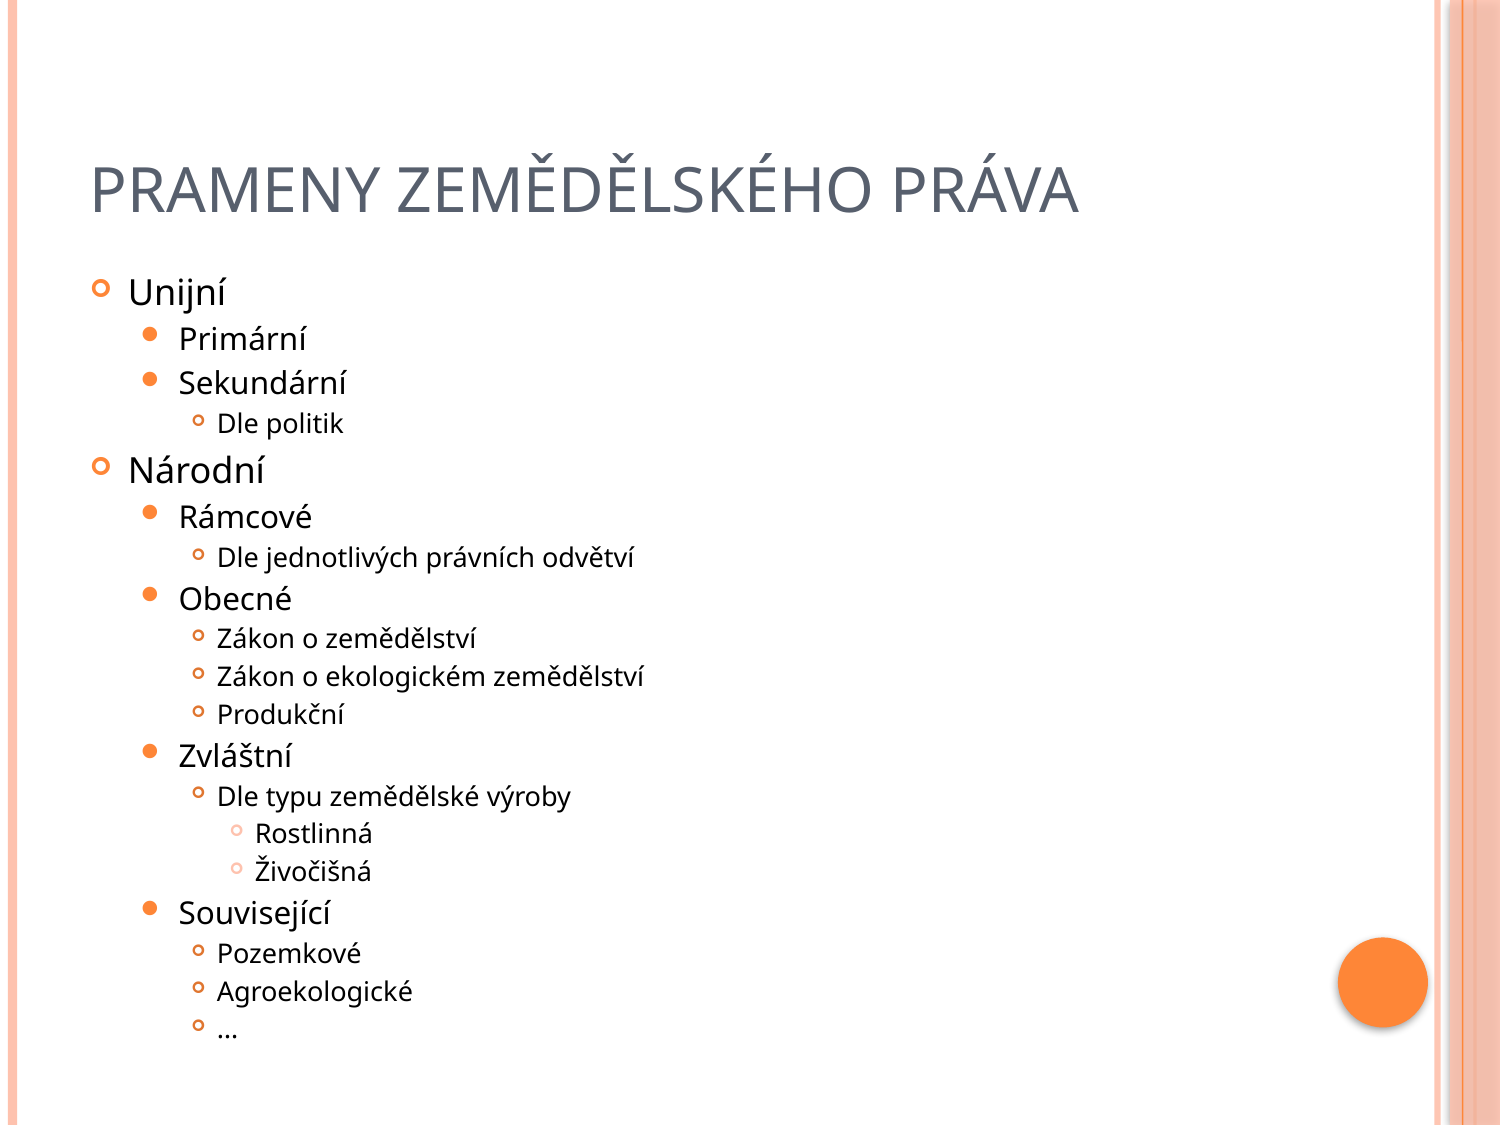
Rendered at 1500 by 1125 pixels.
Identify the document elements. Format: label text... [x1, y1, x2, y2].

list Unijní Primární Sekundární Dle politik Národní Rámcové Dle jednotlivých právních odvětví Obecné Zákon o zemědělství Zákon o ekologickém zemědělství Produkční Zvláštní Dle typu zemědělské výroby Rostlinná Živočišná Související Pozemkové Agroekologické … [75, 262, 1300, 1062]
title Prameny zemědělského práva [75, 45, 1300, 233]
